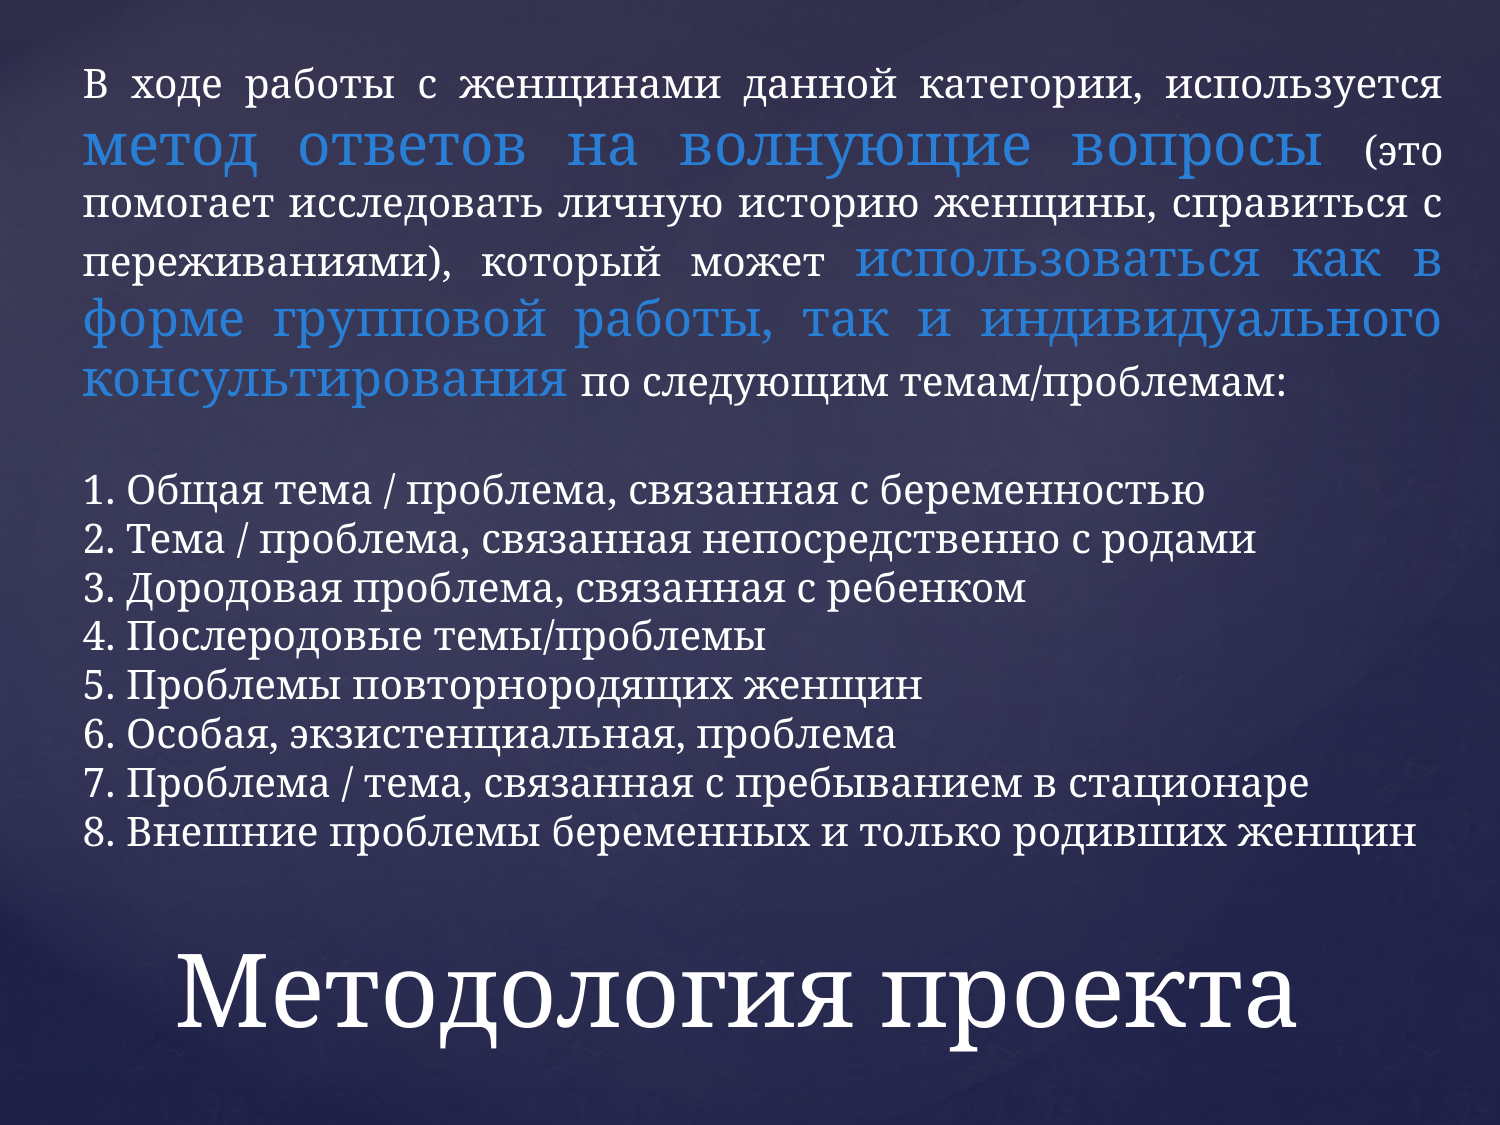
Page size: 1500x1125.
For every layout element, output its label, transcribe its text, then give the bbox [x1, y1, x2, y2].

list В ходе работы с женщинами данной категории, используется метод ответов на волнующие вопросы (это помогает исследовать личную историю женщины, справиться с переживаниями), который может использоваться как в форме групповой работы, так и индивидуального консультирования по следующим темам/проблемам: 1. Общая тема / проблема, связанная с беременностью 2. Тема / проблема, связанная непосредственно с родами 3. Дородовая проблема, связанная с ребенком 4. Послеродовые темы/проблемы 5. Проблемы повторнородящих женщин 6. Особая, экзистенциальная, проблема 7. Проблема / тема, связанная с пребыванием в стационаре 8. Внешние проблемы беременных и только родивших женщин [64, 42, 1459, 870]
title Методология проекта [159, 905, 1397, 1056]
